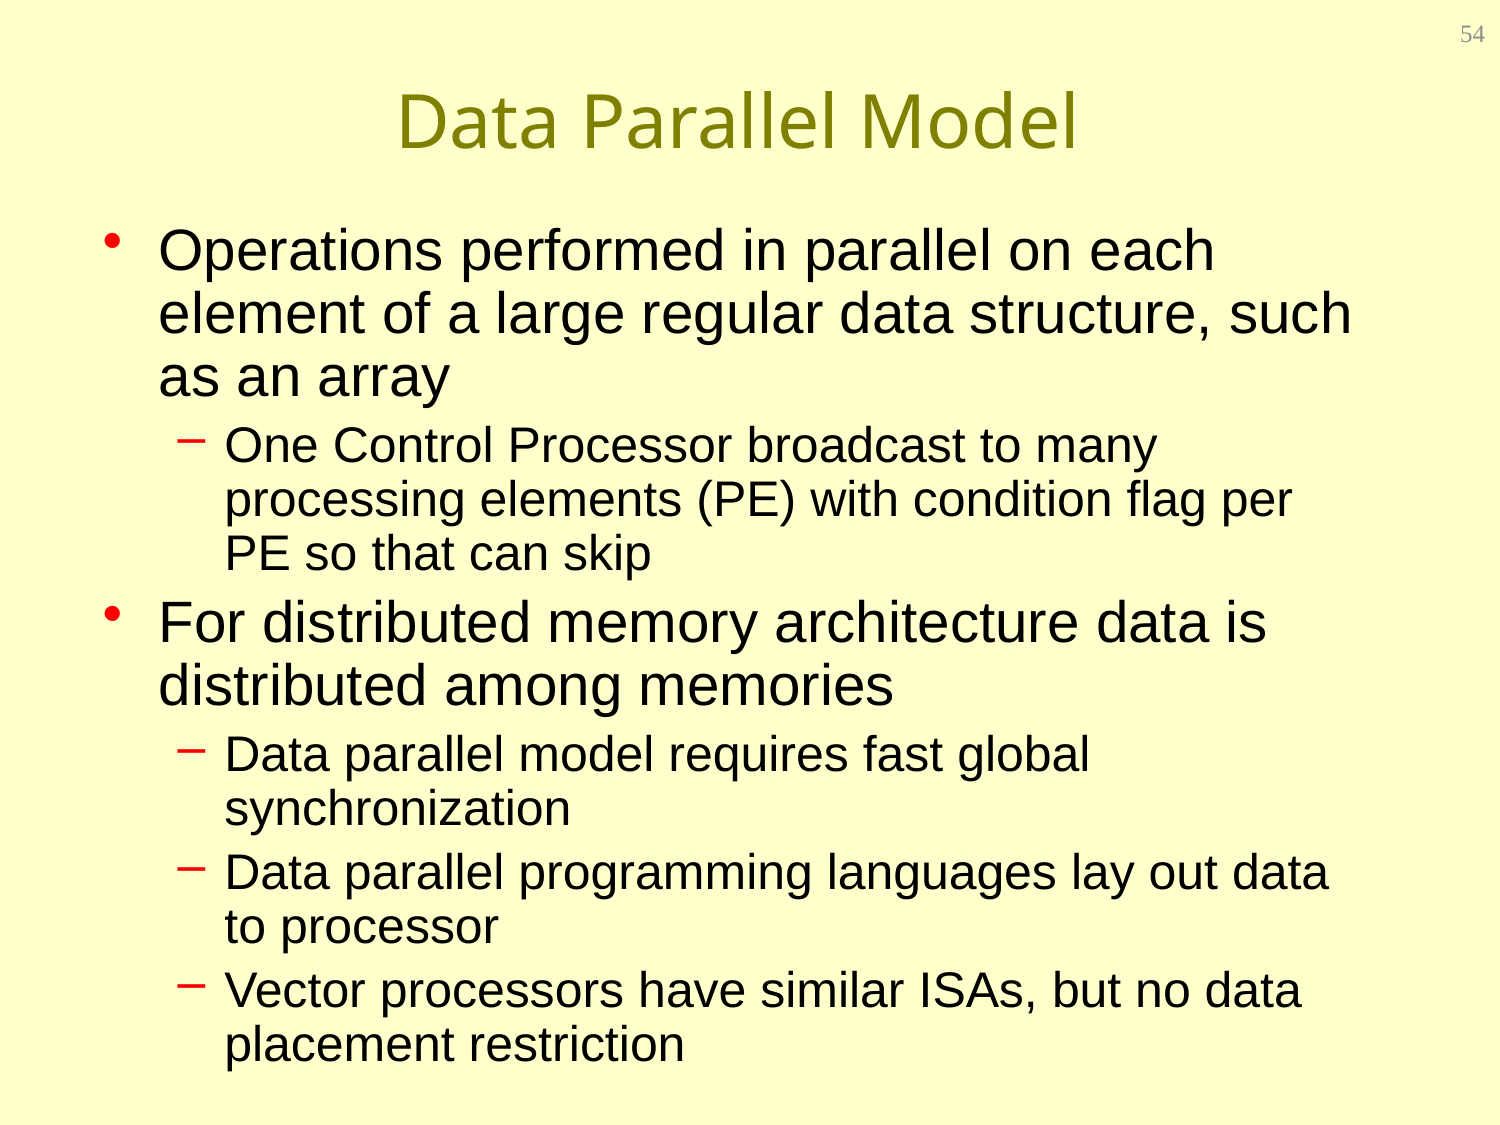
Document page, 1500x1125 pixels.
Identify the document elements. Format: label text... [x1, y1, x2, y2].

list Operations performed in parallel on each element of a large regular data structure, such as an array One Control Processor broadcast to many processing elements (PE) with condition flag per PE so that can skip For distributed memory architecture data is distributed among memories Data parallel model requires fast global synchronization Data parallel programming languages lay out data to processor Vector processors have similar ISAs, but no data placement restriction [87, 212, 1388, 1076]
title Data Parallel Model [87, 24, 1388, 212]
slide_number 54 [1149, 2, 1500, 63]
